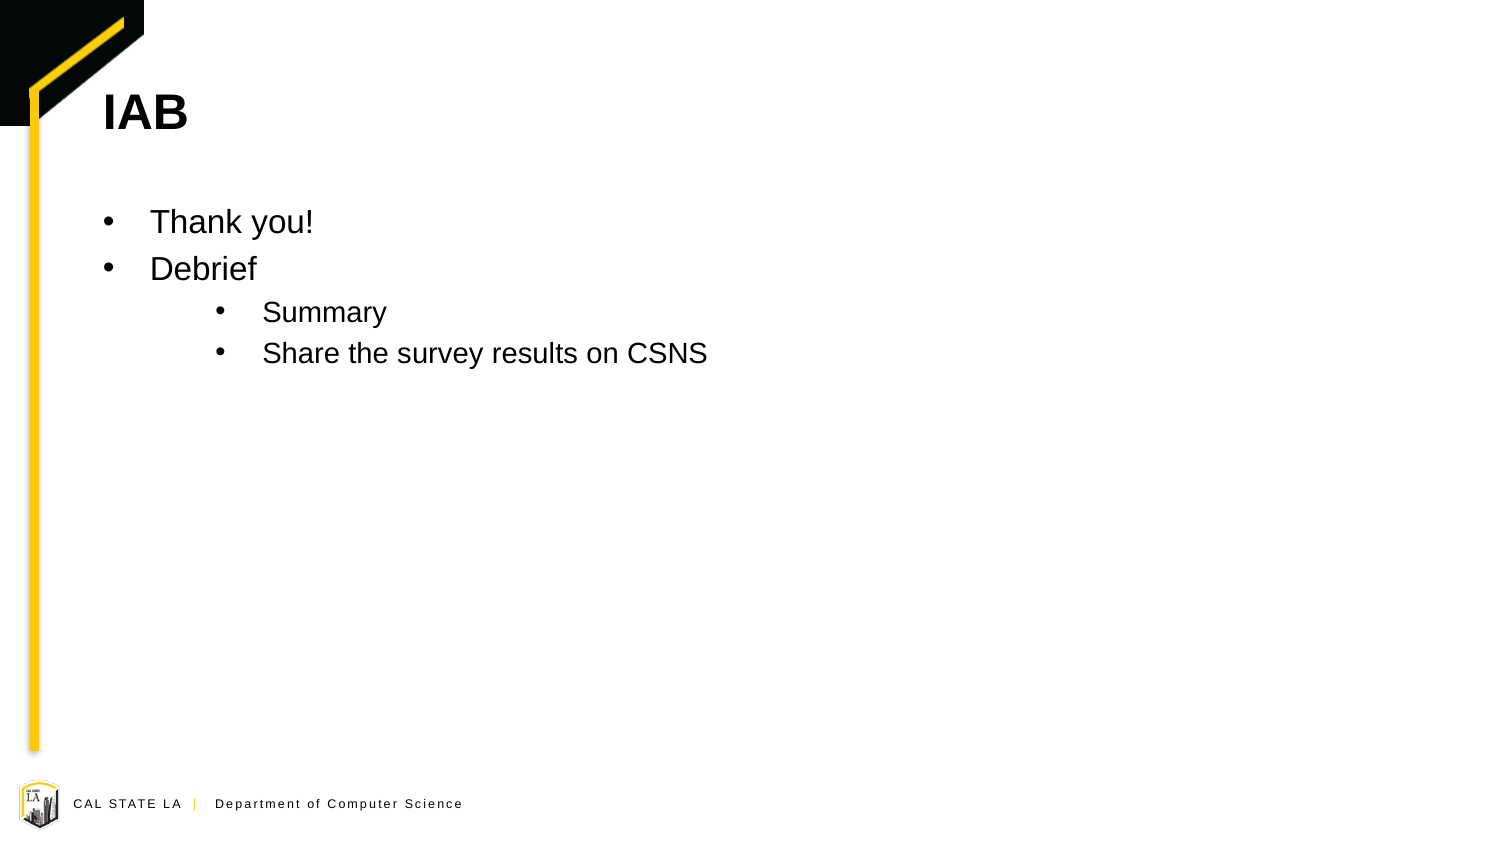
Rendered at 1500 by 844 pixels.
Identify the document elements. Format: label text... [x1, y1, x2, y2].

picture [0, 0, 144, 126]
title IAB [87, 38, 1424, 180]
list Thank you! Debrief Summary Share the survey results on CSNS [87, 193, 1424, 751]
picture [13, 774, 66, 831]
